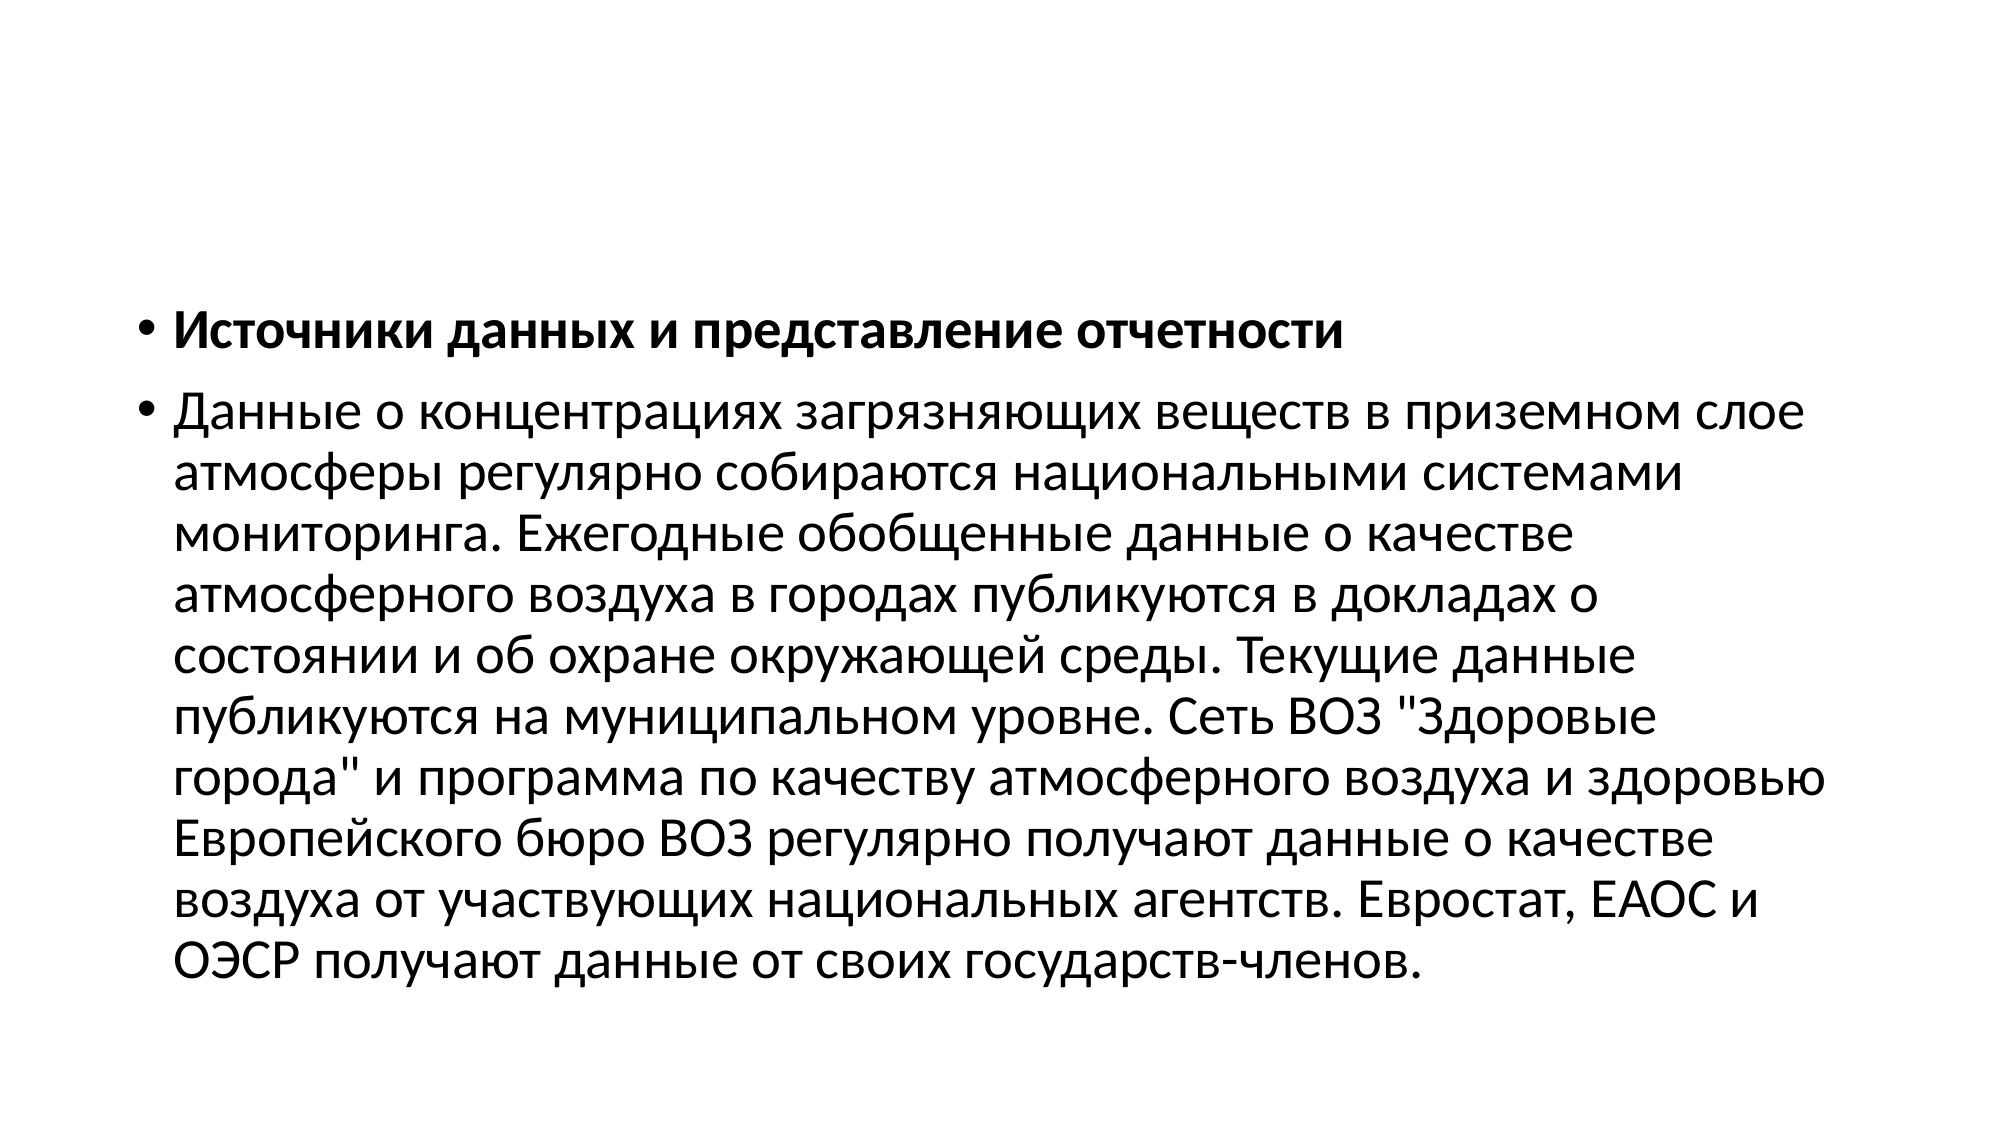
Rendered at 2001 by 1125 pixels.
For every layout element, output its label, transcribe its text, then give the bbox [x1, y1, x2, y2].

list Источники данных и представление отчетности Данные о концентрациях загрязняющих веществ в приземном слое атмосферы регулярно собираются национальными системами мониторинга. Ежегодные обобщенные данные о качестве атмосферного воздуха в городах публикуются в докладах о состоянии и об охране окружающей среды. Текущие данные публикуются на муниципальном уровне. Сеть ВОЗ "Здоровые города" и программа по качеству атмосферного воздуха и здоровью Европейского бюро ВОЗ регулярно получают данные о качестве воздуха от участвующих национальных агентств. Евростат, ЕАОС и ОЭСР получают данные от своих государств-членов. [121, 292, 1847, 1007]
